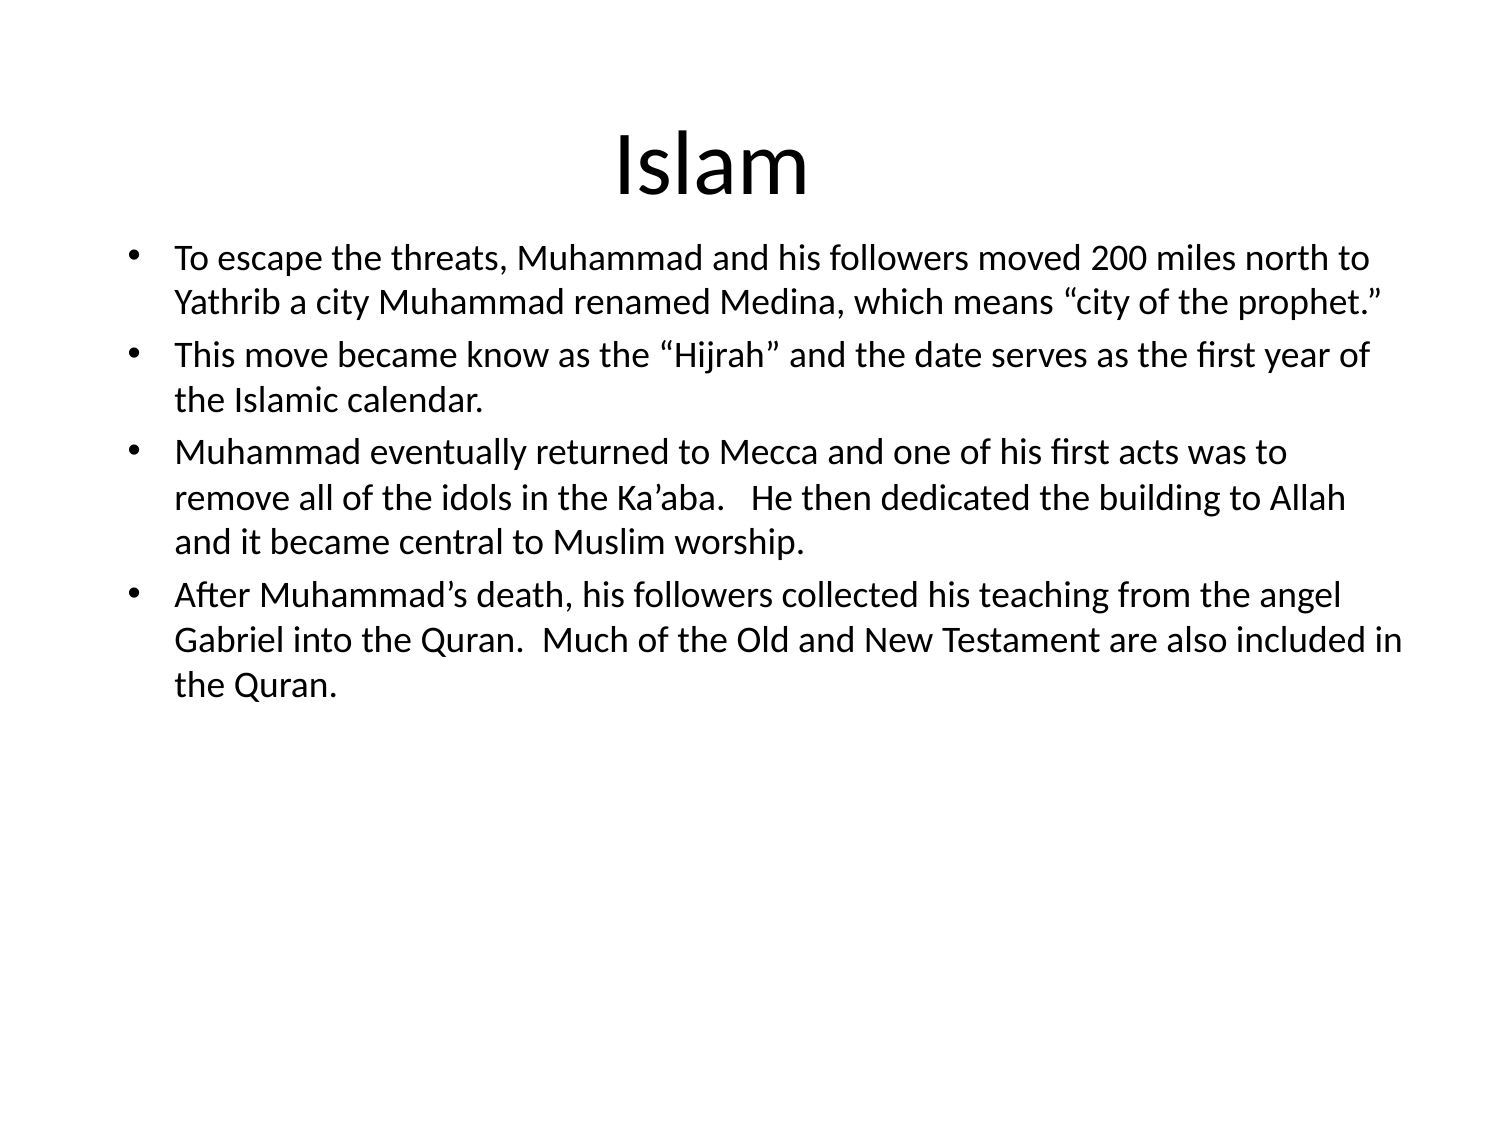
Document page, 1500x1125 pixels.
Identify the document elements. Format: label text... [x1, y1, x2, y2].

subtitle To escape the threats, Muhammad and his followers moved 200 miles north to Yathrib a city Muhammad renamed Medina, which means “city of the prophet.” This move became know as the “Hijrah” and the date serves as the first year of the Islamic calendar. Muhammad eventually returned to Mecca and one of his first acts was to remove all of the idols in the Ka’aba. He then dedicated the building to Allah and it became central to Muslim worship. After Muhammad’s death, his followers collected his teaching from the angel Gabriel into the Quran. Much of the Old and New Testament are also included in the Quran. [112, 224, 1425, 1063]
title Islam [75, 37, 1350, 279]
